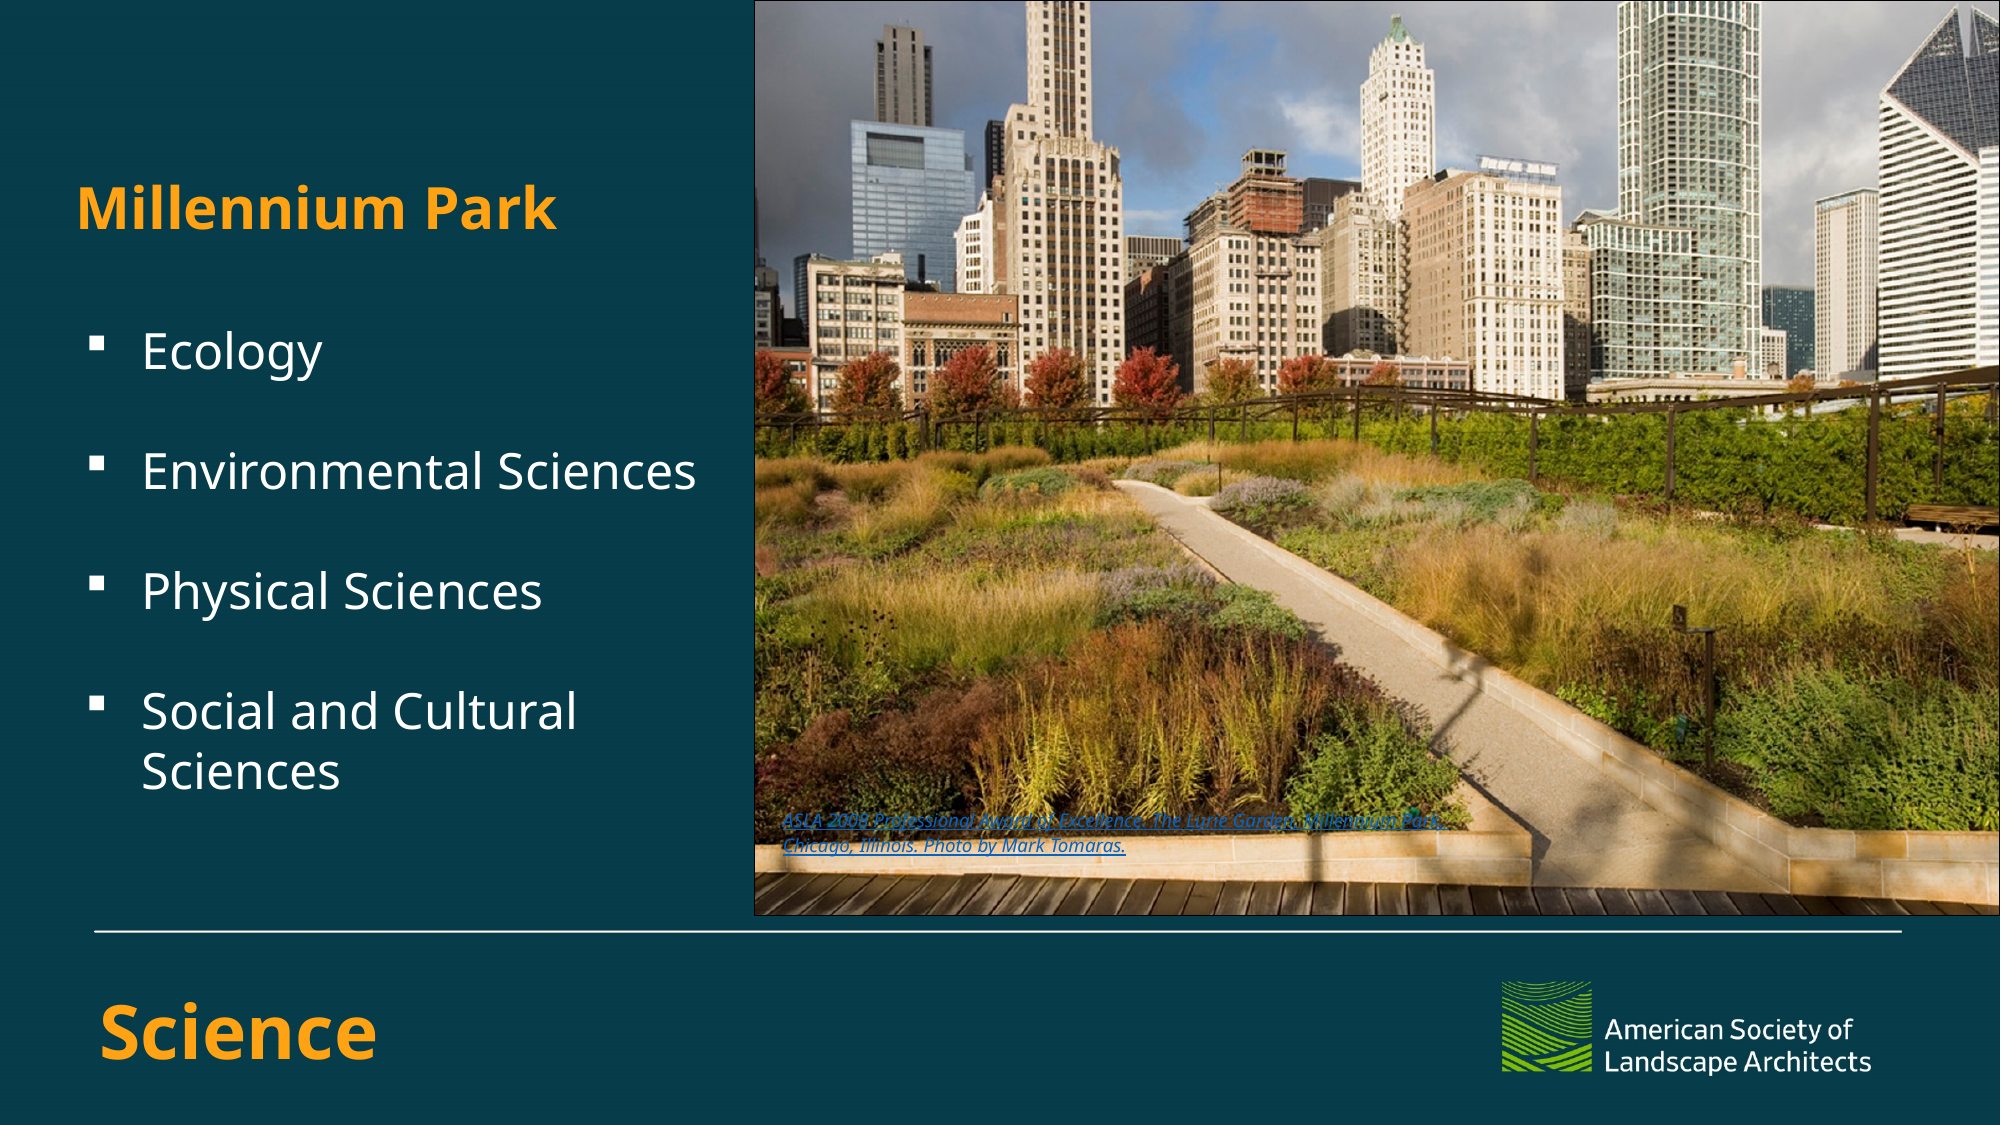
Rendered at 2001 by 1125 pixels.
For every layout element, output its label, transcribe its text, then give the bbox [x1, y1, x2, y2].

picture [0, 0, 2000, 1125]
text_box Millennium Park [60, 163, 573, 249]
text_box Ecology Environmental Sciences Physical Sciences Social and Cultural Sciences [70, 311, 753, 807]
text_box Science [84, 977, 628, 1082]
